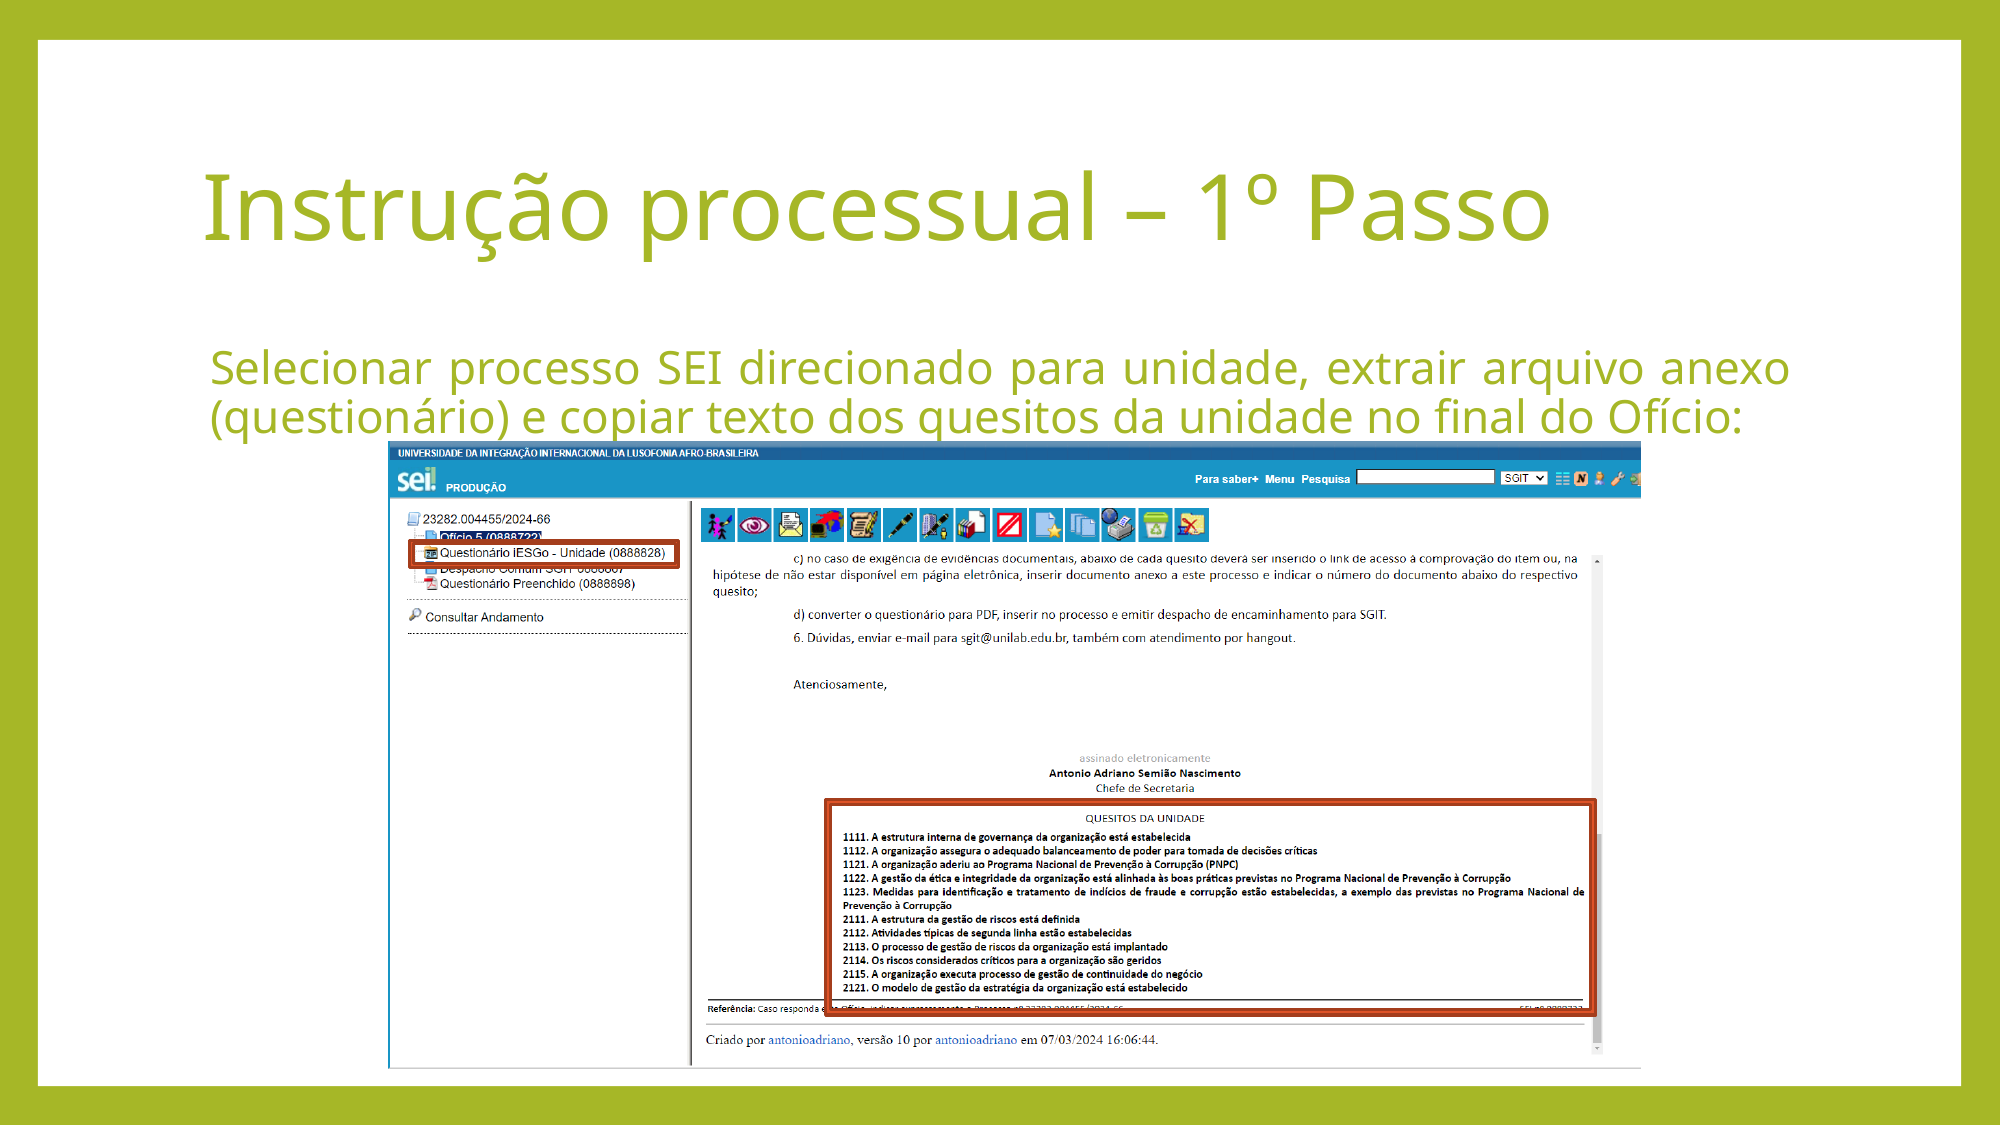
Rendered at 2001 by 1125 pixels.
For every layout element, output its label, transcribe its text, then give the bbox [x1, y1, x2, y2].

list Selecionar processo SEI direcionado para unidade, extrair arquivo anexo (questionário) e copiar texto dos quesitos da unidade no final do Ofício: [187, 337, 1808, 1000]
title Instrução processual – 1º Passo [187, 99, 1808, 323]
picture [387, 441, 1641, 1075]
